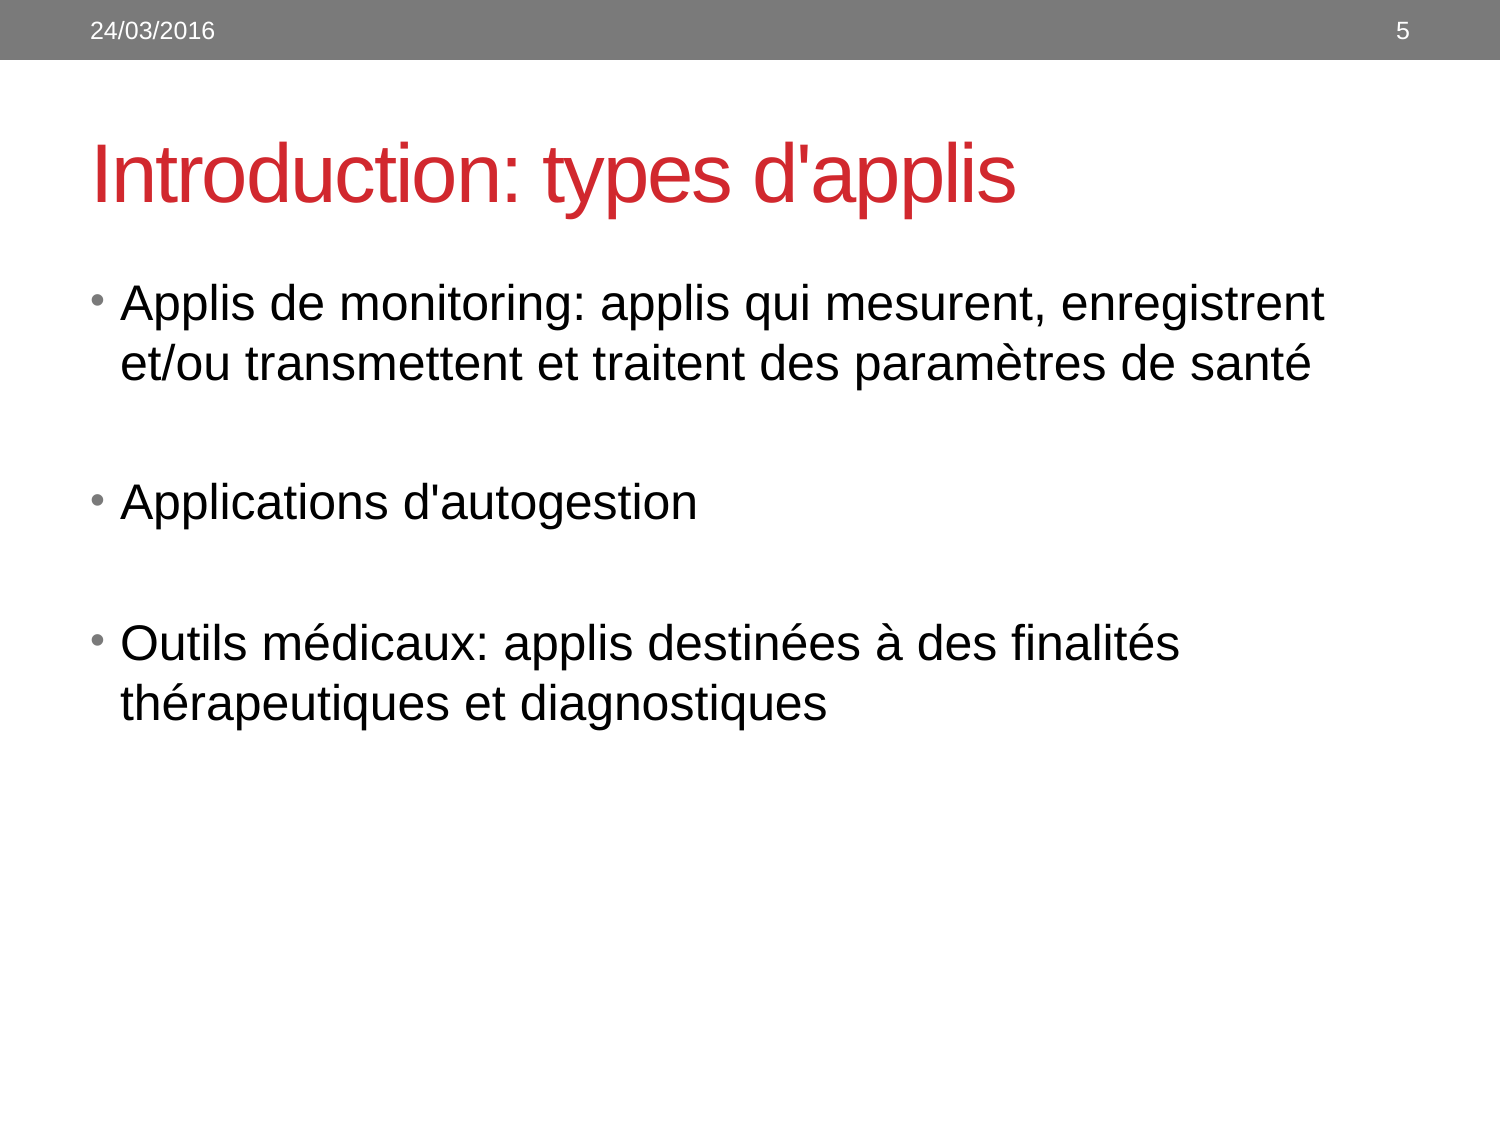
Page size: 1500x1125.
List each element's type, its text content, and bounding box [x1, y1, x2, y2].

list Applis de monitoring: applis qui mesurent, enregistrent et/ou transmettent et traitent des paramètres de santé Applications d'autogestion Outils médicaux: applis destinées à des finalités thérapeutiques et diagnostiques [75, 262, 1425, 1063]
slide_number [75, 3, 550, 57]
slide_number 5 [1250, 3, 1425, 57]
title Introduction: types d'applis [75, 87, 1425, 250]
